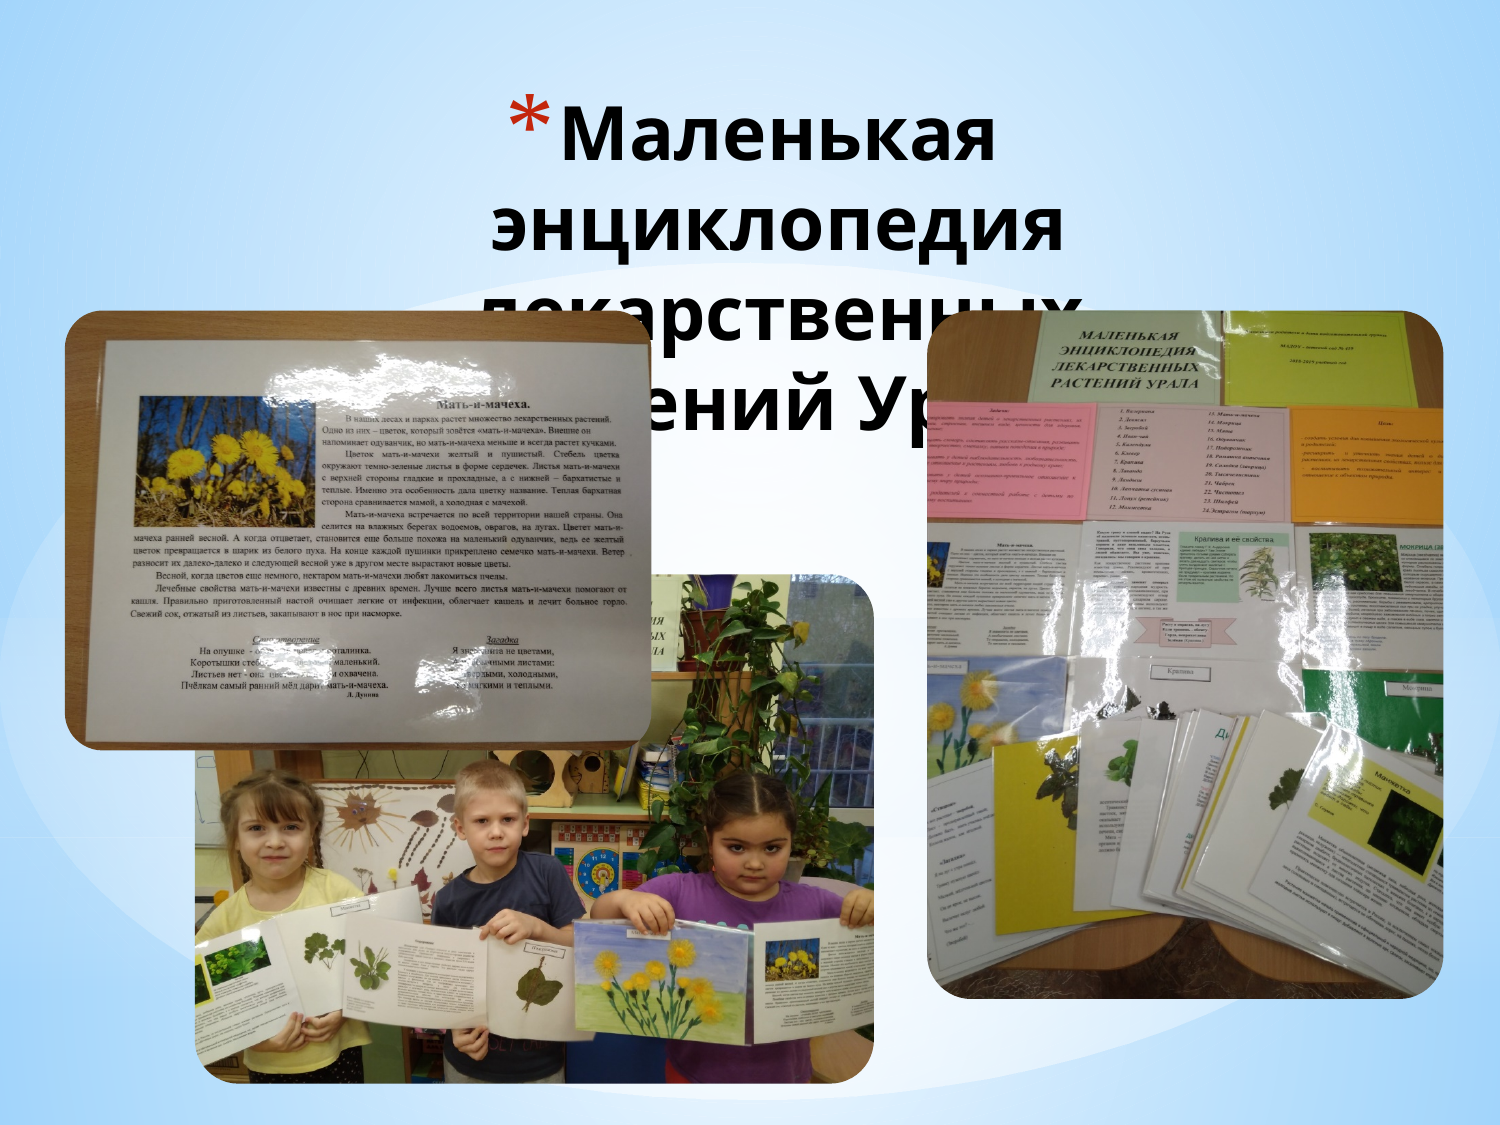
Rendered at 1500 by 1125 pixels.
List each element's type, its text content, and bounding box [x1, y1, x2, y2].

picture [926, 310, 1444, 1000]
picture [64, 310, 875, 1084]
title Маленькая энциклопедия лекарственных растений Урала [218, 78, 1287, 266]
